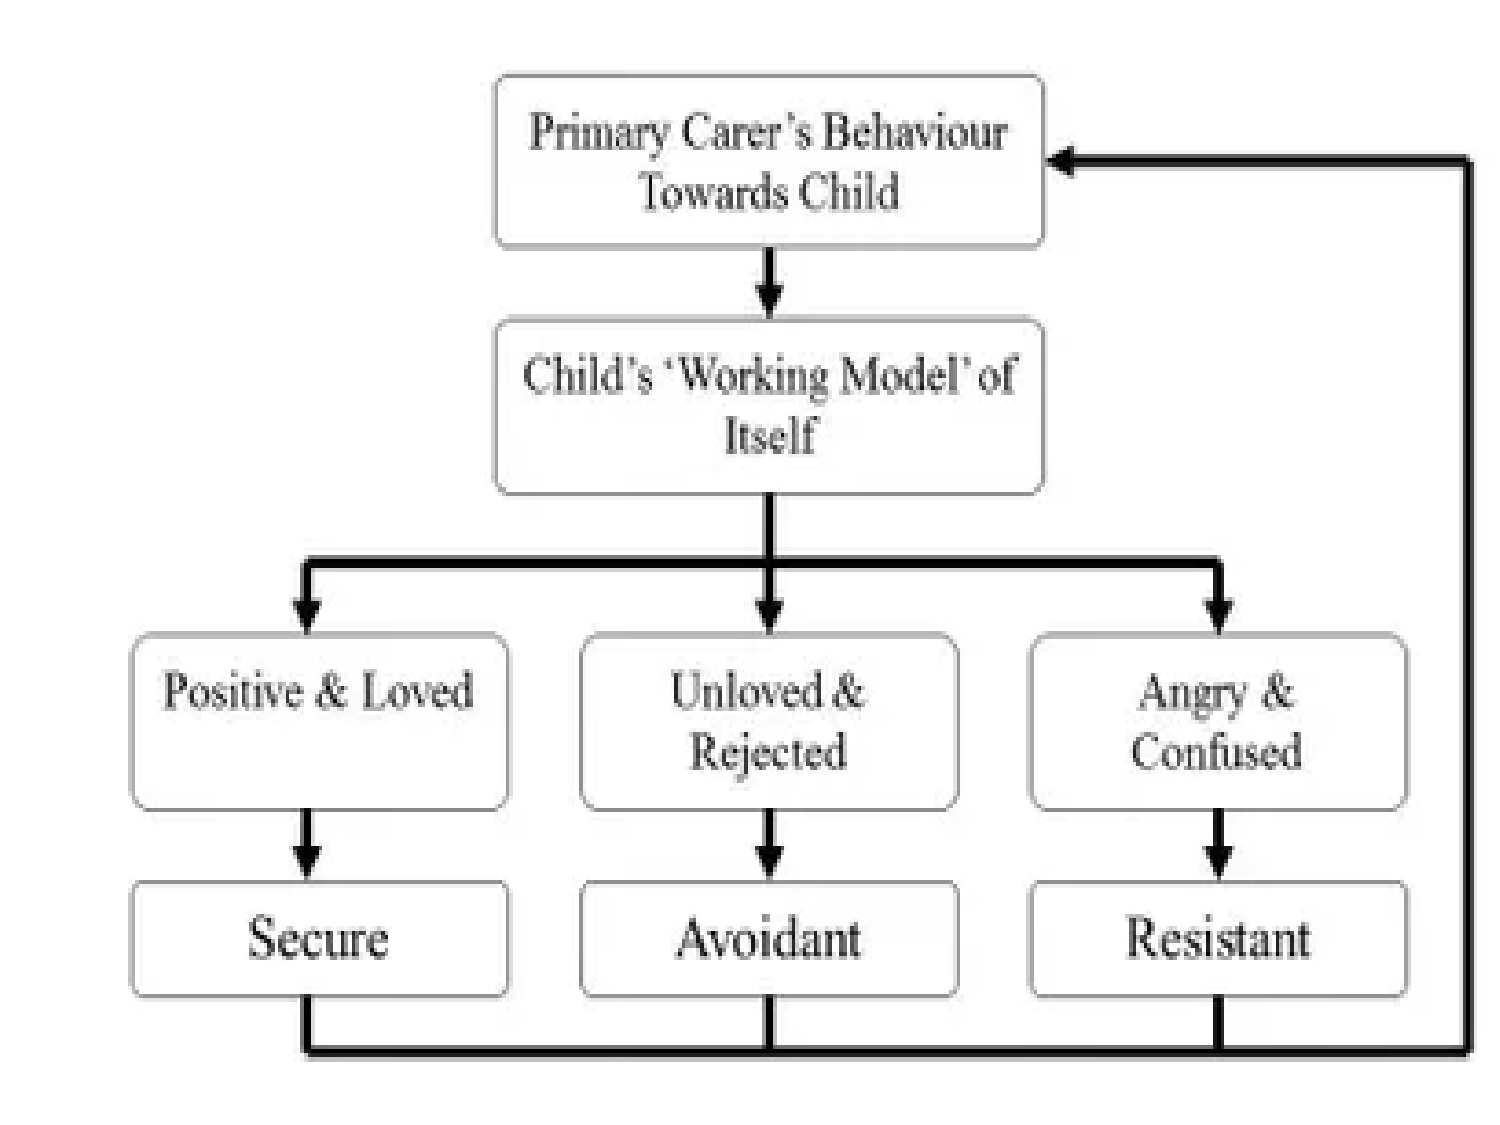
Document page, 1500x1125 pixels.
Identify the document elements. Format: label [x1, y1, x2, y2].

picture [99, 49, 1500, 1101]
